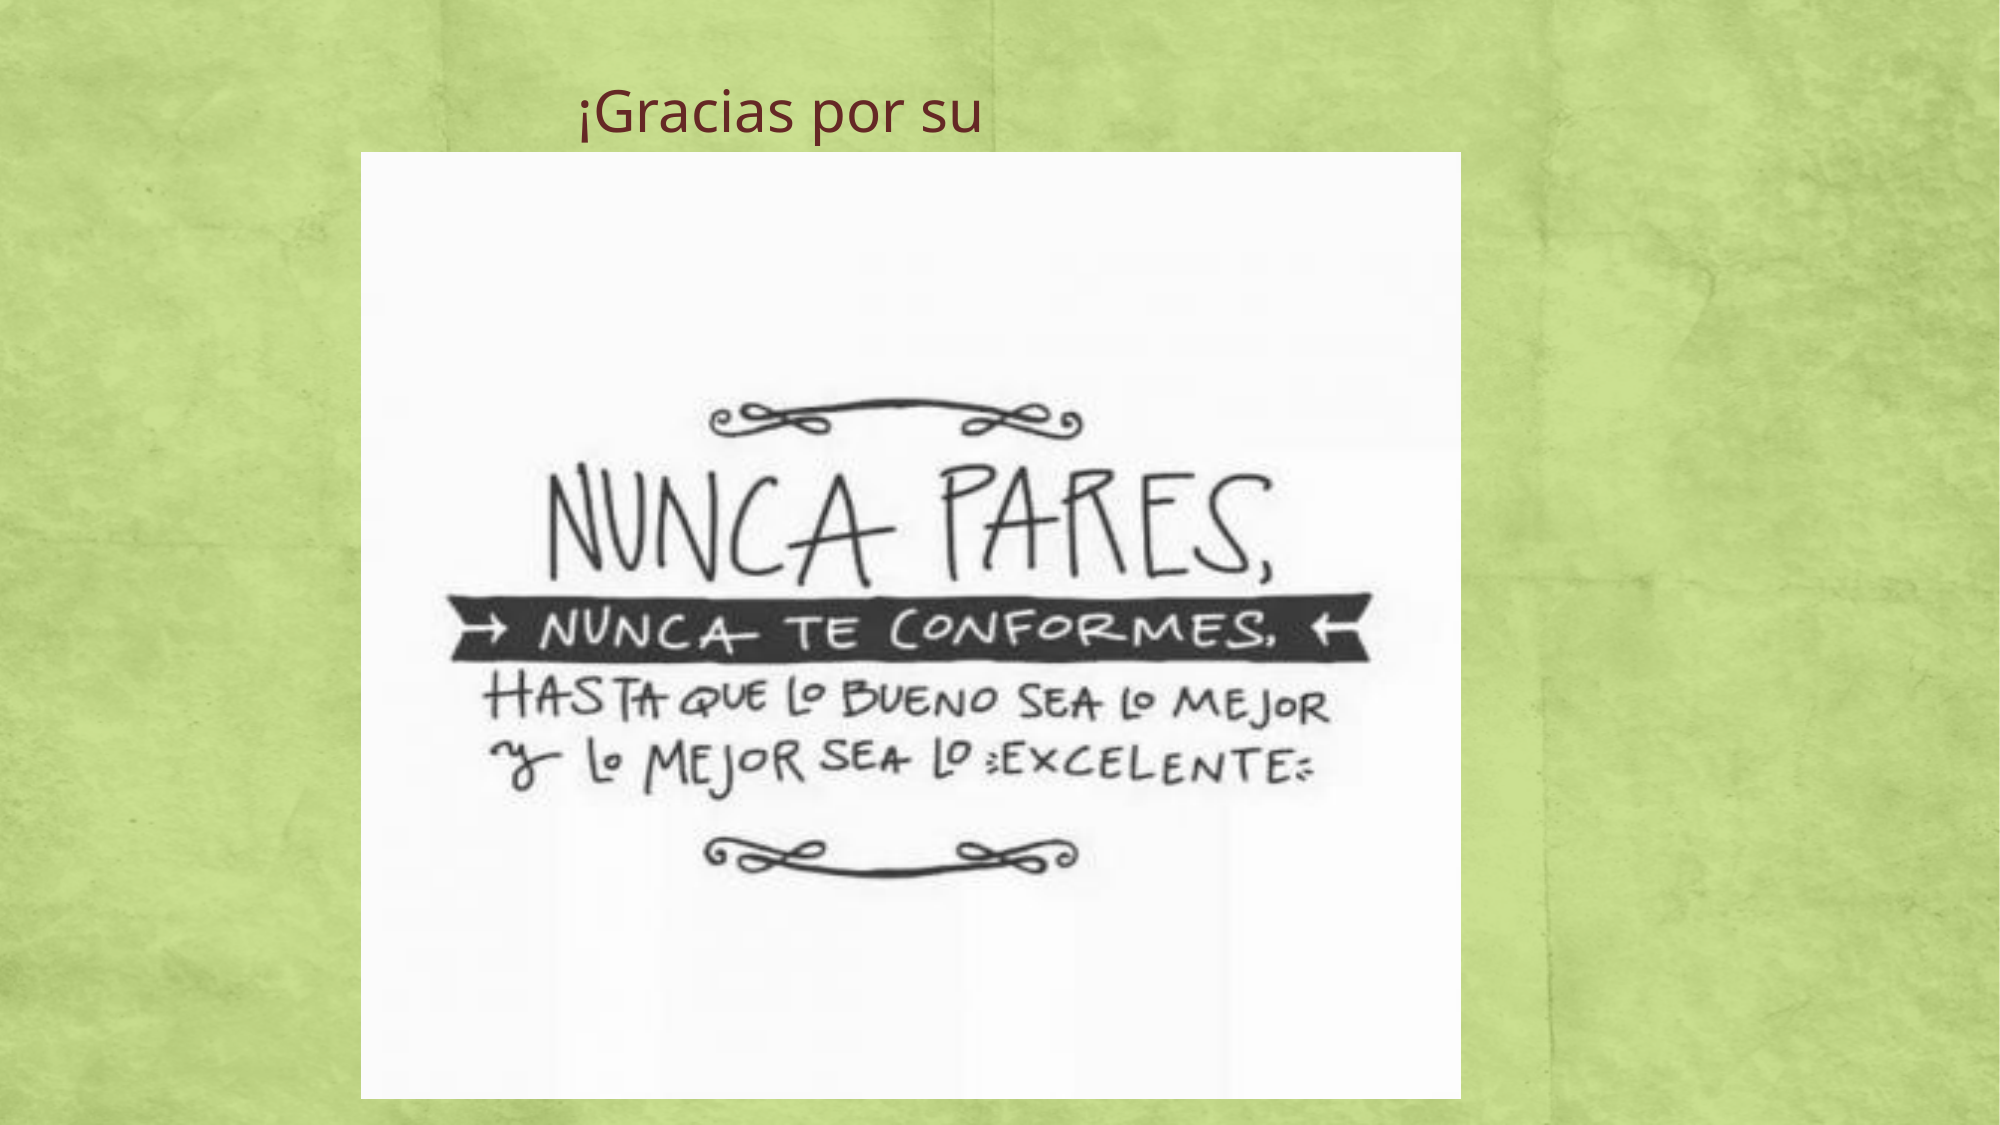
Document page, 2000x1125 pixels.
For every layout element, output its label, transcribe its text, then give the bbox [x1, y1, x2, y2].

picture [361, 152, 1461, 1099]
text_box ¡Gracias por su atención! [562, 66, 1213, 152]
